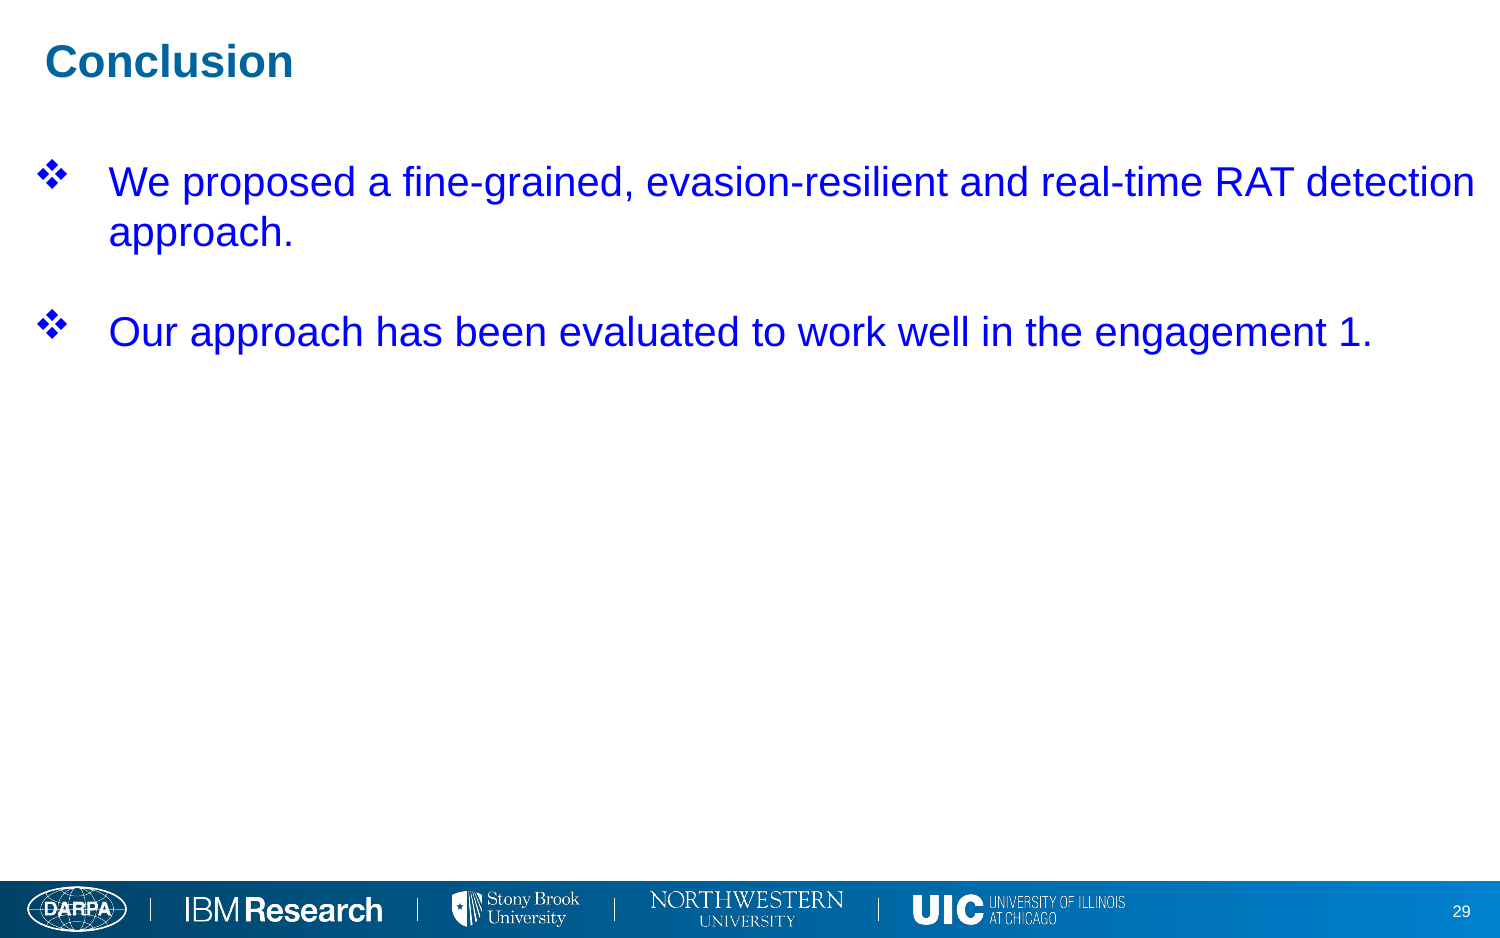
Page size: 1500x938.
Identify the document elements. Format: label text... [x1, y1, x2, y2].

picture [27, 886, 127, 932]
picture [186, 897, 382, 922]
picture [913, 894, 1125, 925]
text_box We proposed a fine-grained, evasion-resilient and real-time RAT detection approach. Our approach has been evaluated to work well in the engagement 1. [18, 147, 1500, 498]
picture [650, 891, 843, 927]
picture [452, 891, 580, 927]
title Conclusion [29, 29, 1469, 85]
